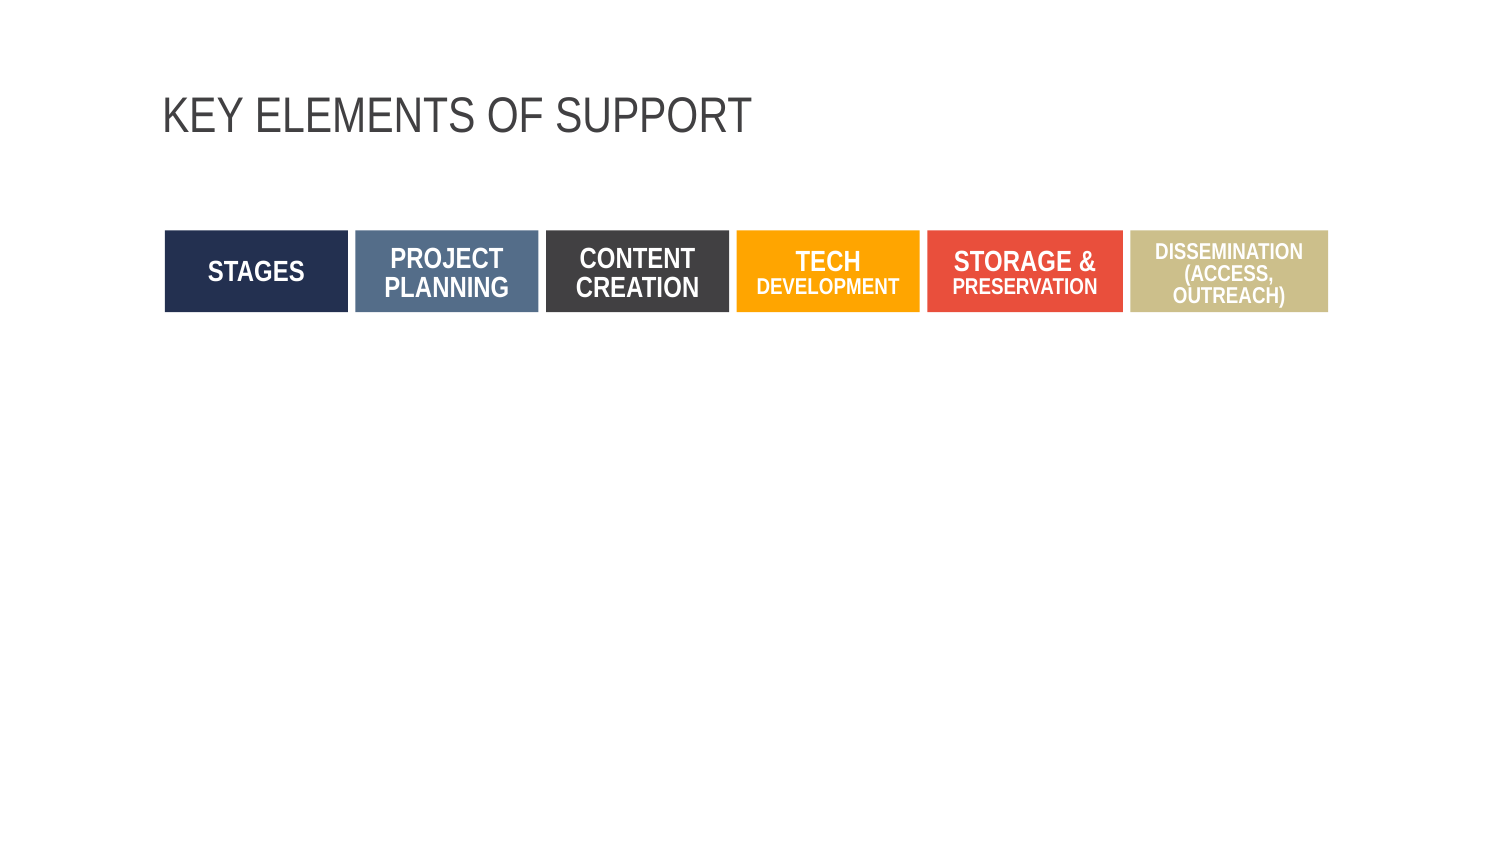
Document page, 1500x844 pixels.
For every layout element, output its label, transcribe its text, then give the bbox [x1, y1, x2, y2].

text_box TECH DEVELOPMENT [736, 230, 920, 313]
text_box STORAGE & PRESERVATION [927, 230, 1123, 313]
text_box PROJECT PLANNING [355, 230, 539, 313]
text_box STAGES [164, 230, 348, 313]
text_box CONTENT CREATION [546, 230, 730, 313]
title Key elements of support [128, 94, 985, 180]
text_box DISSEMINATION (ACCESS, OUTREACH) [1130, 230, 1329, 313]
